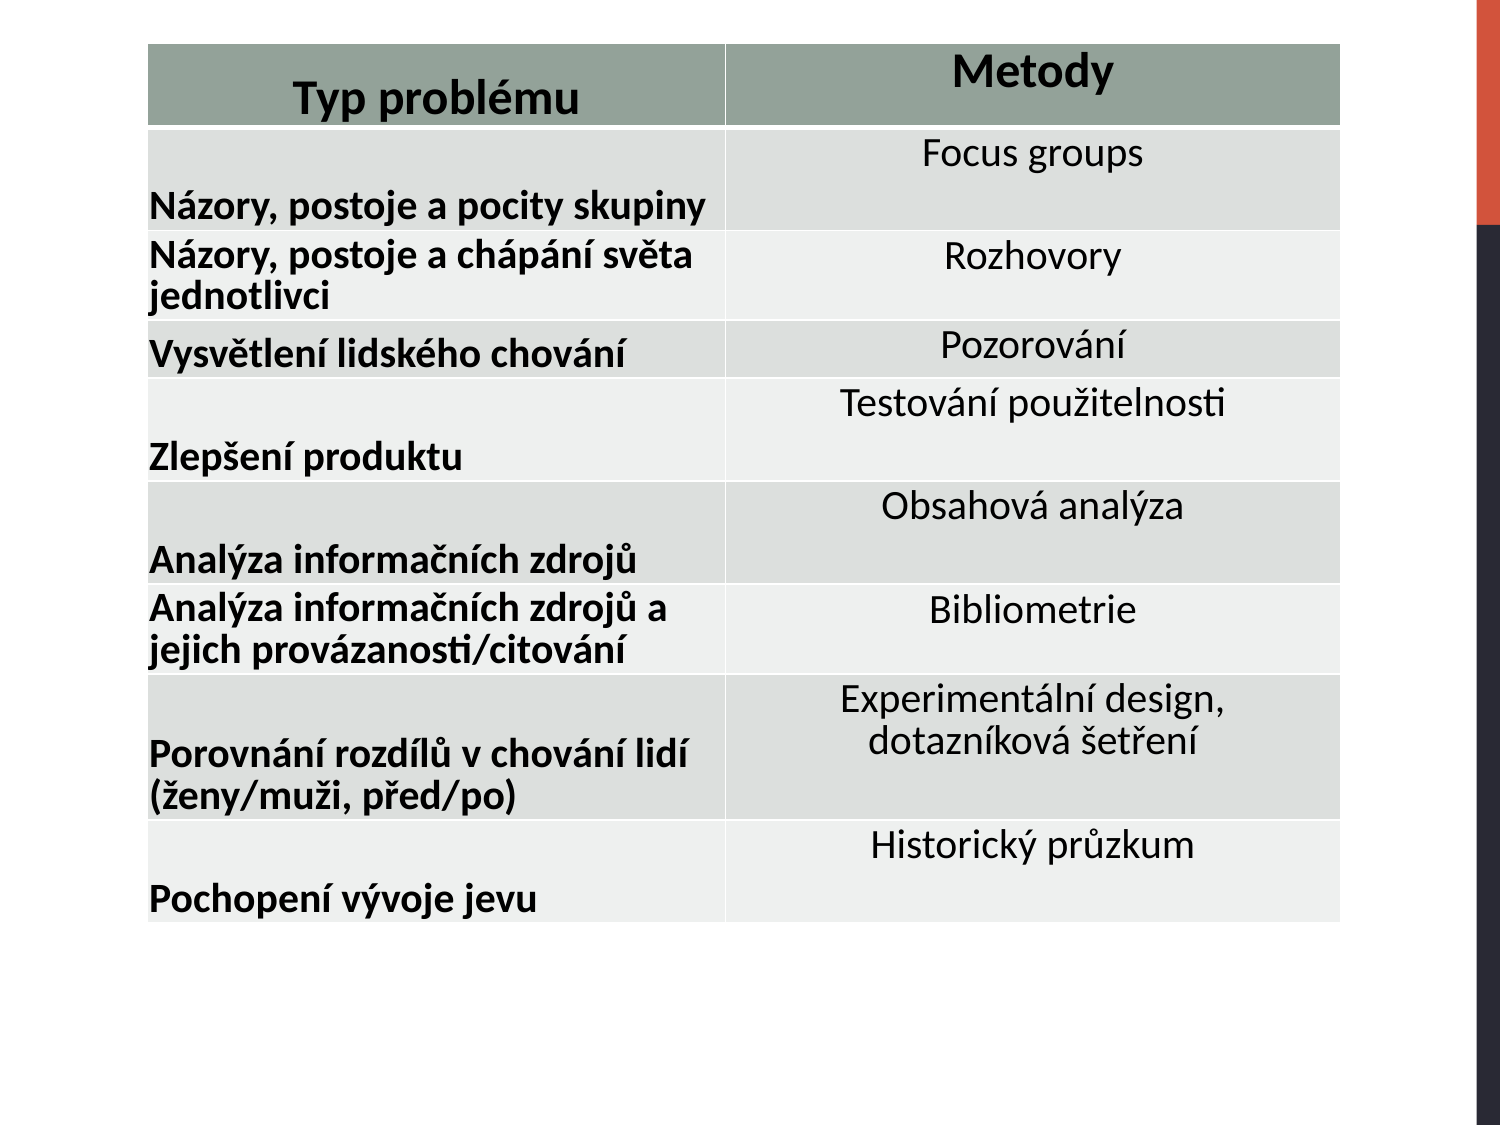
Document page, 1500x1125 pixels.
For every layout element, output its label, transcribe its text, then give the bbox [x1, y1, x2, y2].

table_cell Analýza informačních zdrojů [148, 482, 725, 583]
table_cell Názory, postoje a pocity skupiny [148, 130, 725, 230]
table_header Typ problému [148, 44, 725, 125]
table_cell Testování použitelnosti [726, 379, 1340, 480]
table_cell Pozorování [726, 321, 1340, 377]
table_cell Pochopení vývoje jevu [148, 821, 725, 922]
table_cell Názory, postoje a chápání světa jednotlivci [148, 231, 725, 319]
table_header Metody [726, 44, 1340, 125]
table_cell Historický průzkum [726, 821, 1340, 922]
table_cell Porovnání rozdílů v chování lidí (ženy/muži, před/po) [148, 675, 725, 819]
table_cell Obsahová analýza [726, 482, 1340, 583]
table_cell Zlepšení produktu [148, 379, 725, 480]
table_cell Focus groups [726, 130, 1340, 230]
table_cell Experimentální design, dotazníková šetření [726, 675, 1340, 819]
table_cell Rozhovory [726, 231, 1340, 319]
table_cell Analýza informačních zdrojů a jejich provázanosti/citování [148, 585, 725, 673]
table_cell Vysvětlení lidského chování [148, 321, 725, 377]
table_cell Bibliometrie [726, 585, 1340, 673]
